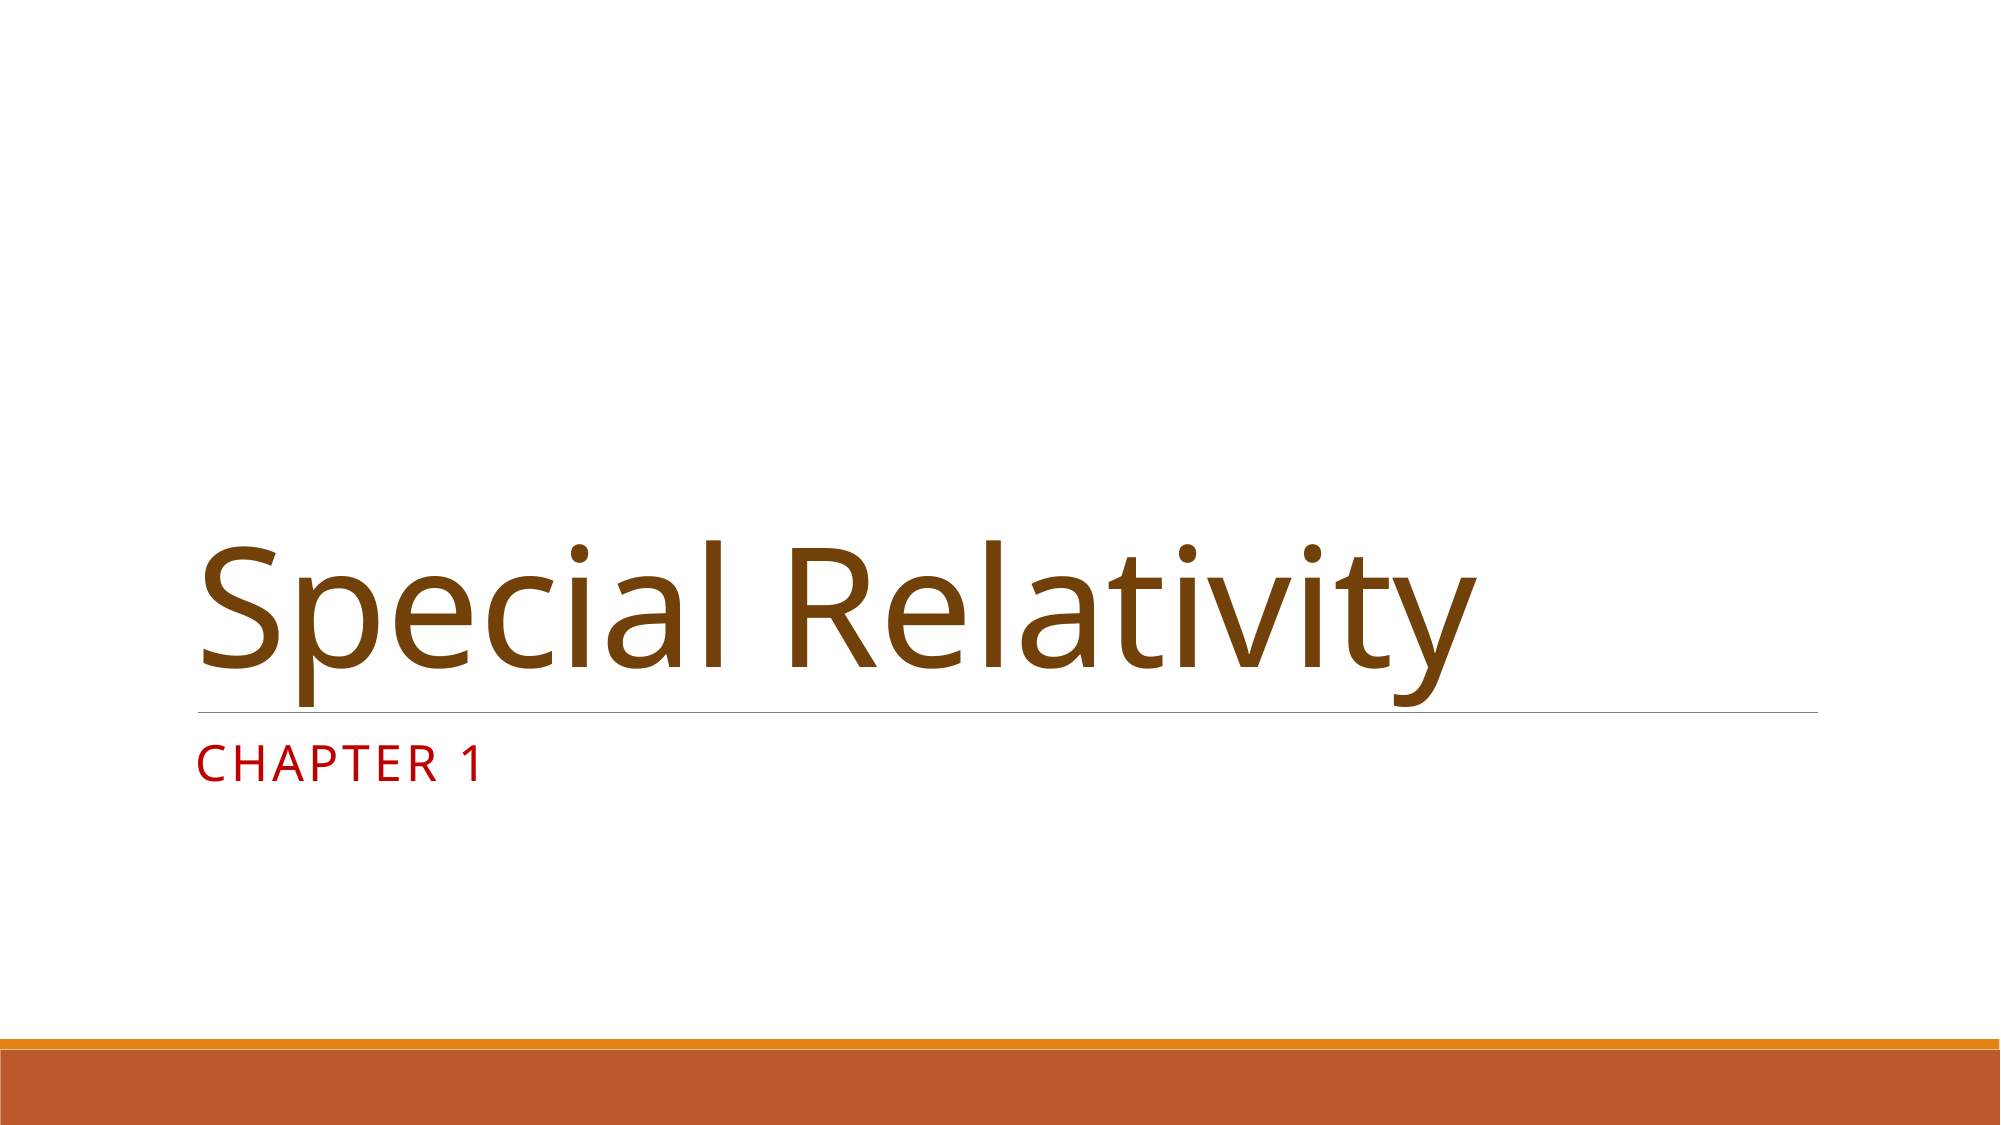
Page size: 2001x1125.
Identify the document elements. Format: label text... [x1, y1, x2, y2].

subtitle Chapter 1 [180, 730, 1831, 919]
title Special Relativity [180, 124, 1830, 710]
